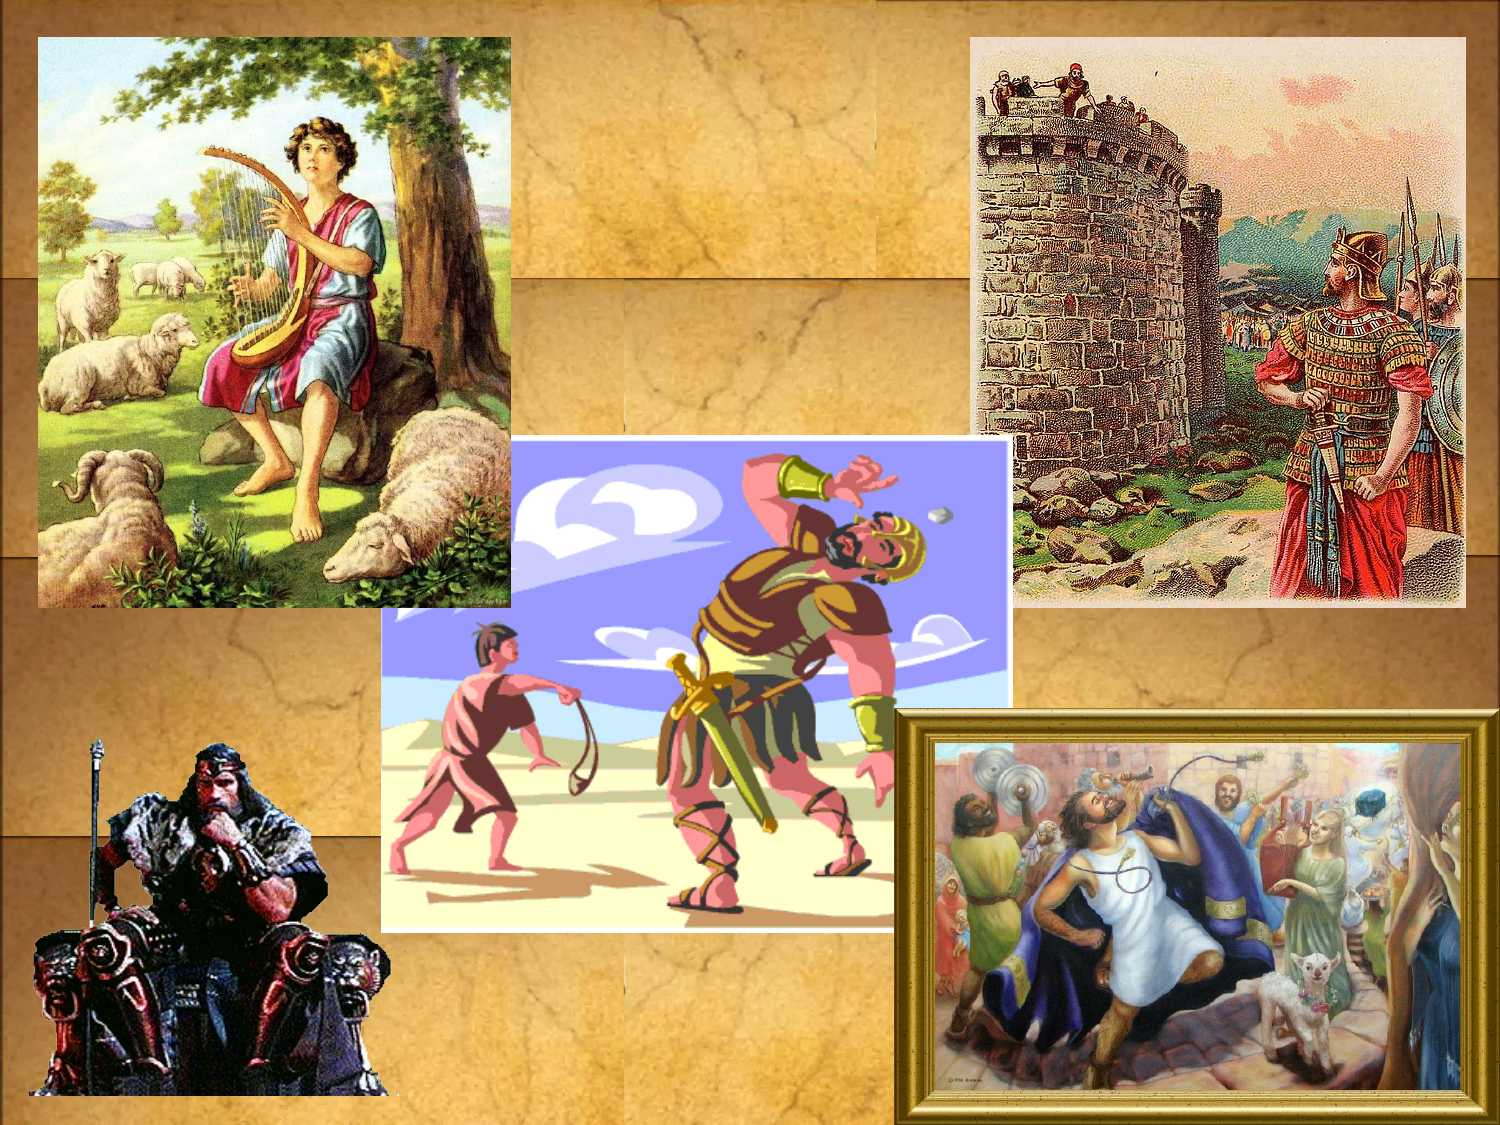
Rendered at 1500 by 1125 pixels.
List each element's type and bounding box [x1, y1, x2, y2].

text_box [0, 0, 1500, 1125]
picture [21, 37, 1500, 1125]
